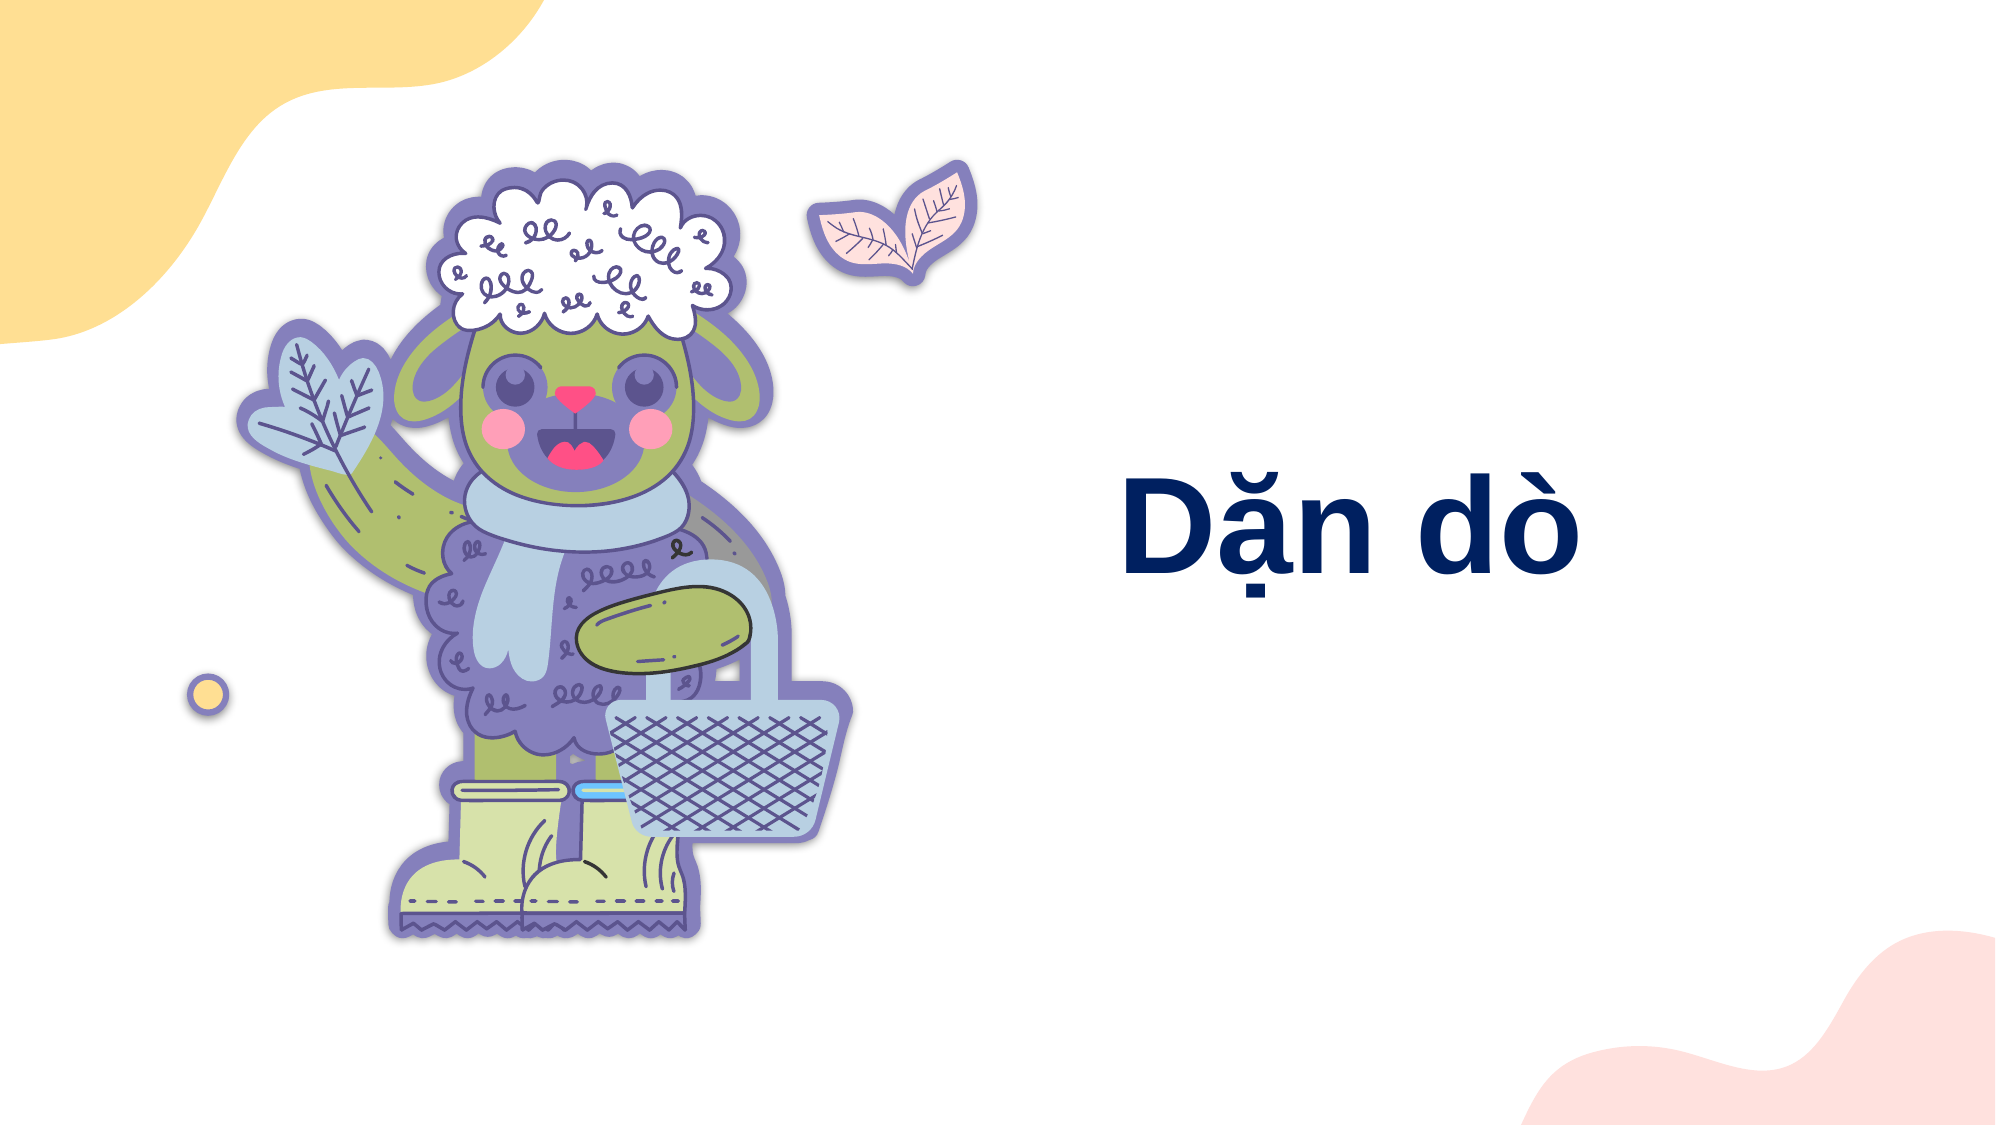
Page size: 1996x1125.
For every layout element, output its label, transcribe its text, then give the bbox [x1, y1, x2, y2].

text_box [247, 171, 843, 932]
text_box Dặn dò [848, 428, 1877, 616]
text_box [190, 676, 227, 713]
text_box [818, 171, 966, 274]
